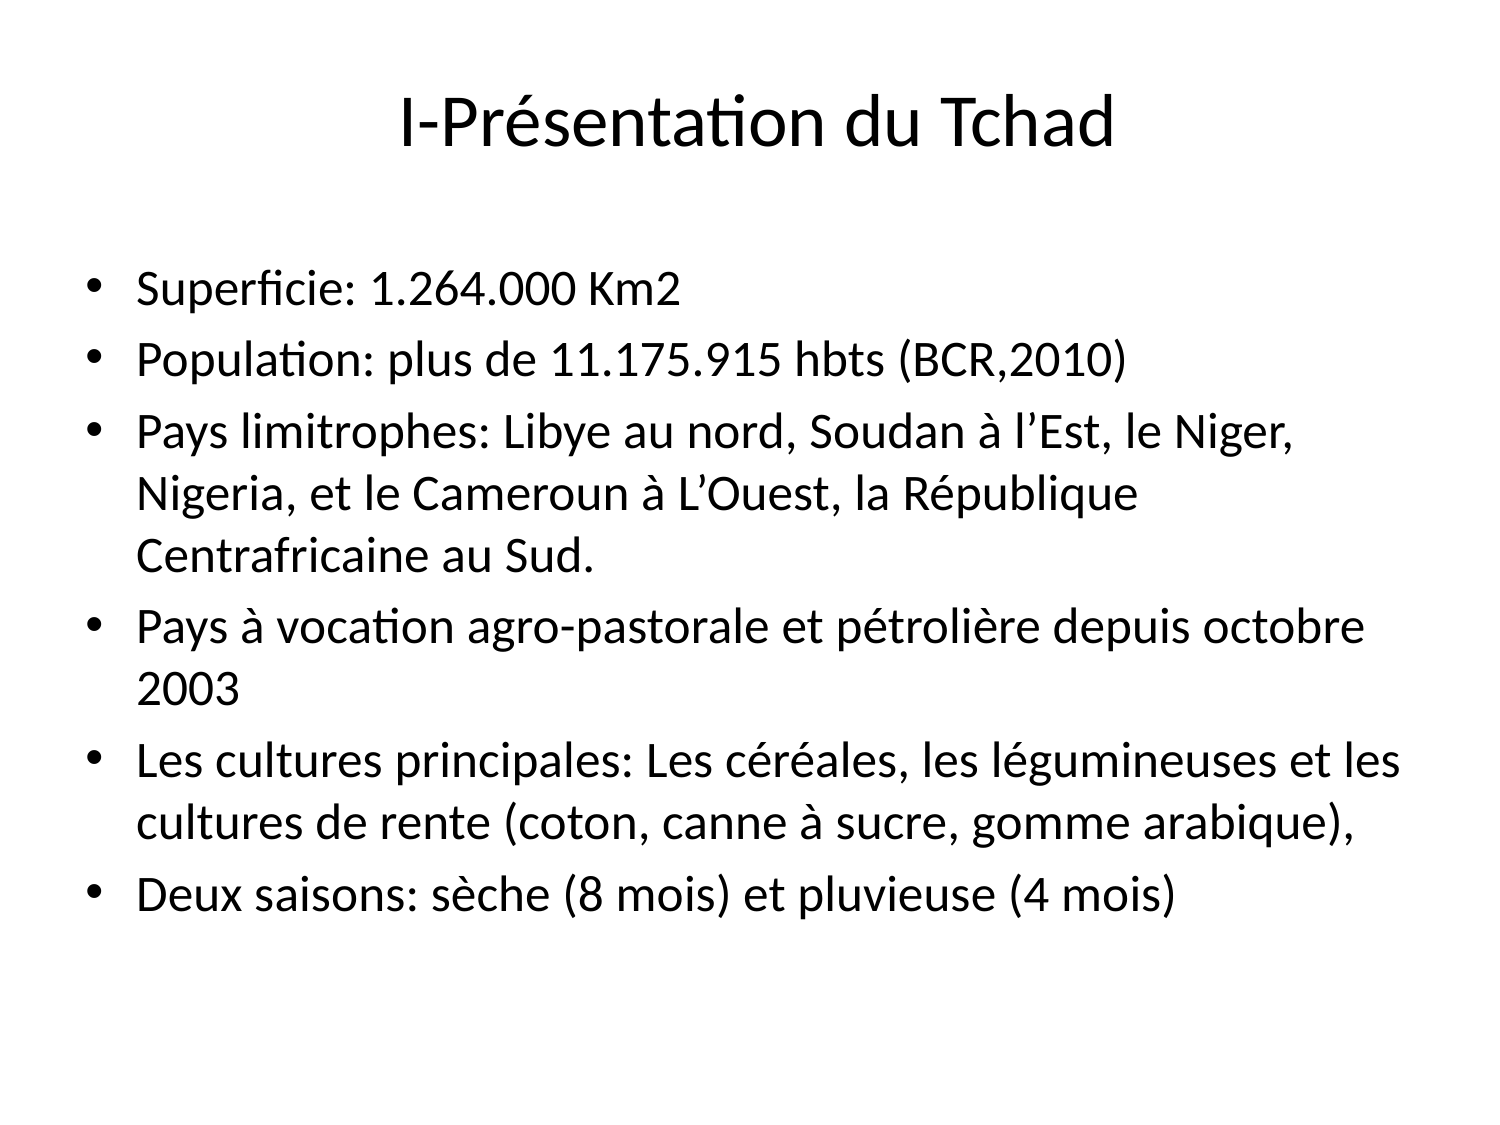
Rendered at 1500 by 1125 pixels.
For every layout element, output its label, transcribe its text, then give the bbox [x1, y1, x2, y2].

list Superficie: 1.264.000 Km2 Population: plus de 11.175.915 hbts (BCR,2010) Pays limitrophes: Libye au nord, Soudan à l’Est, le Niger, Nigeria, et le Cameroun à L’Ouest, la République Centrafricaine au Sud. Pays à vocation agro-pastorale et pétrolière depuis octobre 2003 Les cultures principales: Les céréales, les légumineuses et les cultures de rente (coton, canne à sucre, gomme arabique), Deux saisons: sèche (8 mois) et pluvieuse (4 mois) [70, 246, 1421, 989]
title I-Présentation du Tchad [75, 45, 1442, 188]
